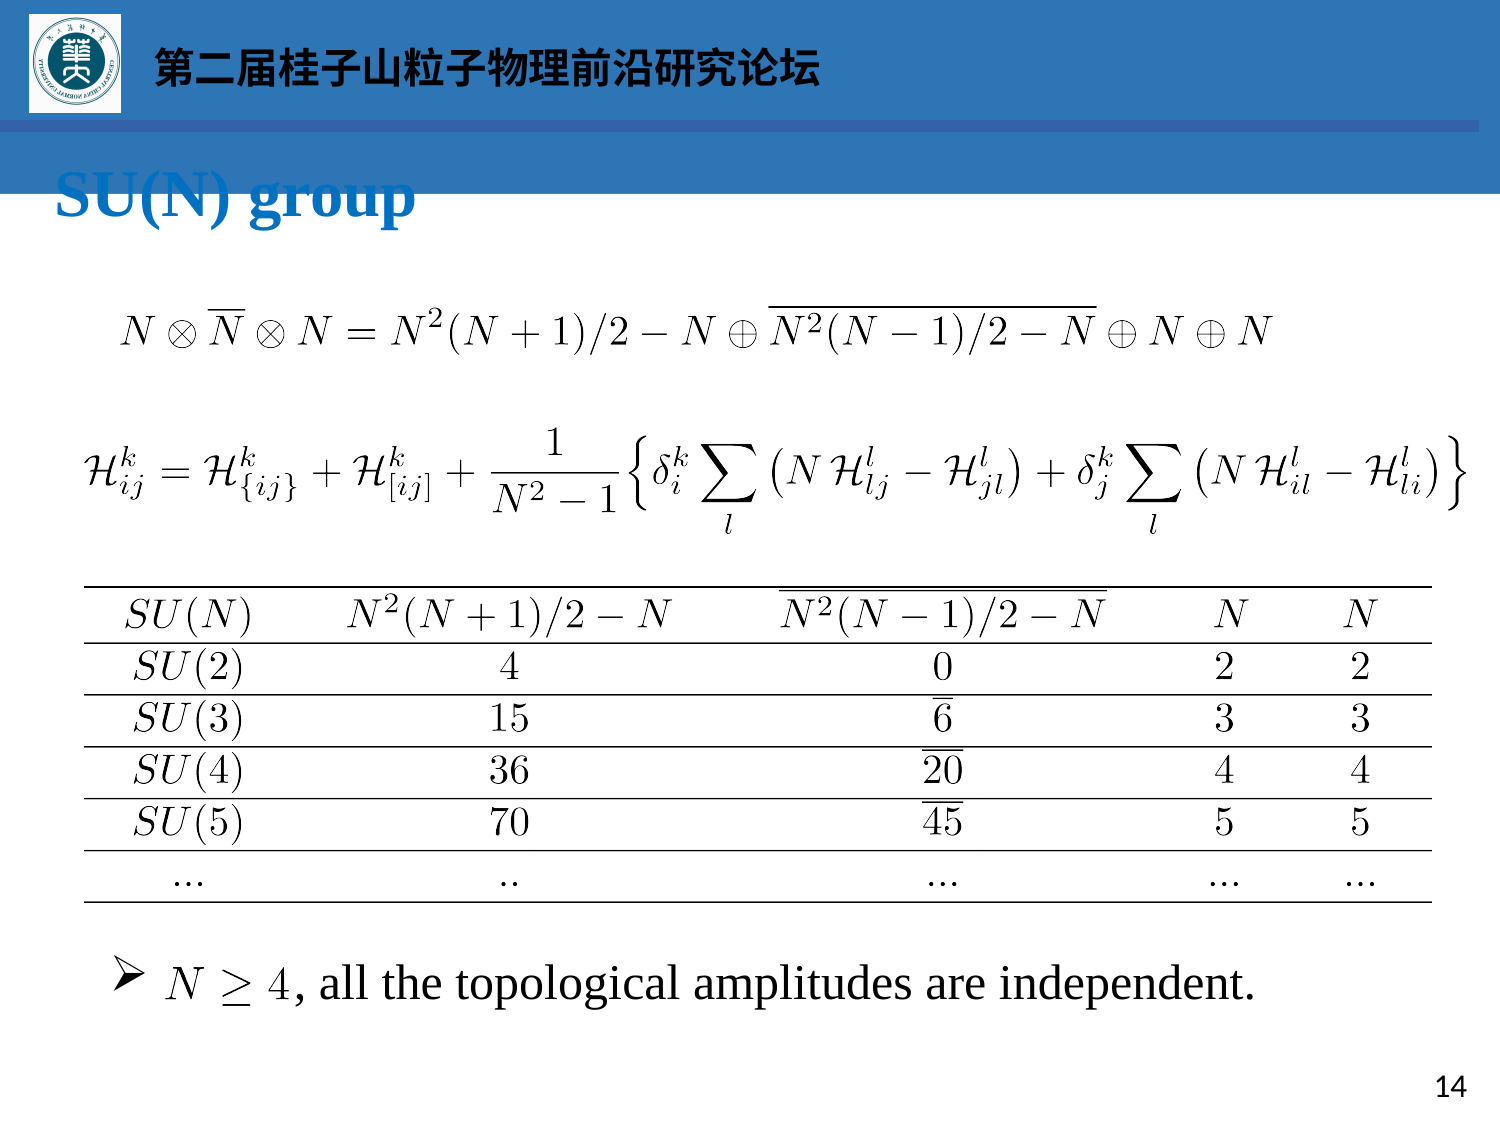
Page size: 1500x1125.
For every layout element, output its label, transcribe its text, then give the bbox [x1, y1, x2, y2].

picture [84, 586, 1432, 903]
text_box , all the topological amplitudes are independent. [94, 942, 1443, 1018]
text_box 14 [1419, 1057, 1483, 1112]
text_box 第二届桂子山粒子物理前沿研究论坛 [138, 34, 837, 100]
picture [84, 427, 1466, 534]
list SU(N) group [38, 137, 1153, 252]
picture [120, 306, 1273, 355]
picture [29, 14, 121, 113]
picture [165, 967, 289, 1006]
